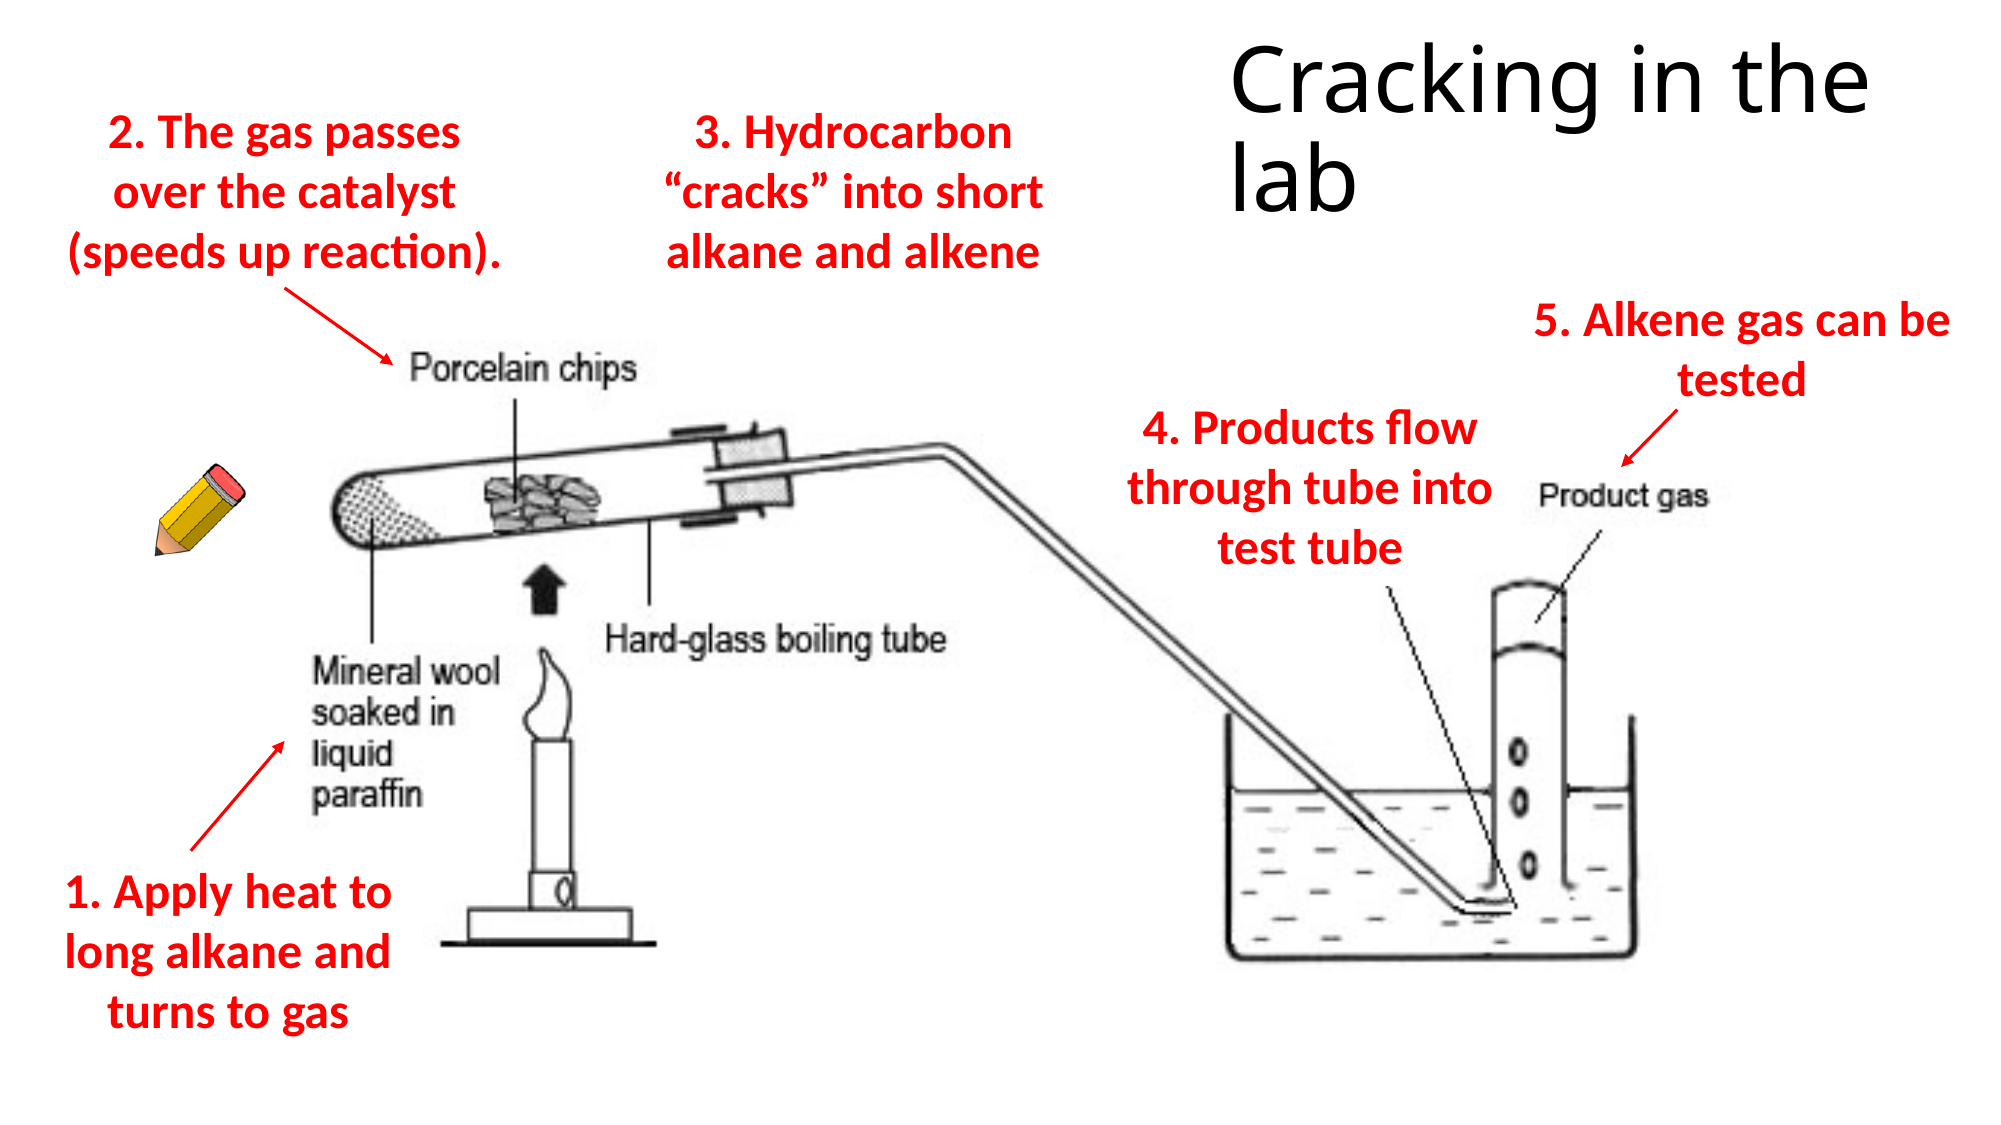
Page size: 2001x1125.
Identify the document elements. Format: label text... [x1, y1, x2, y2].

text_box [190, 740, 285, 851]
picture [284, 318, 1743, 1009]
title Cracking in the lab [1213, 23, 1954, 241]
text_box 5. Alkene gas can be tested [1513, 279, 1971, 415]
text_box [284, 287, 394, 366]
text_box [1621, 409, 1678, 467]
text_box 2. The gas passes over the catalyst (speeds up reaction). [42, 91, 527, 286]
text_box 3. Hydrocarbon “cracks” into short alkane and alkene [624, 91, 1082, 286]
picture [112, 435, 269, 593]
text_box 1. Apply heat to long alkane and turns to gas [36, 850, 421, 1046]
